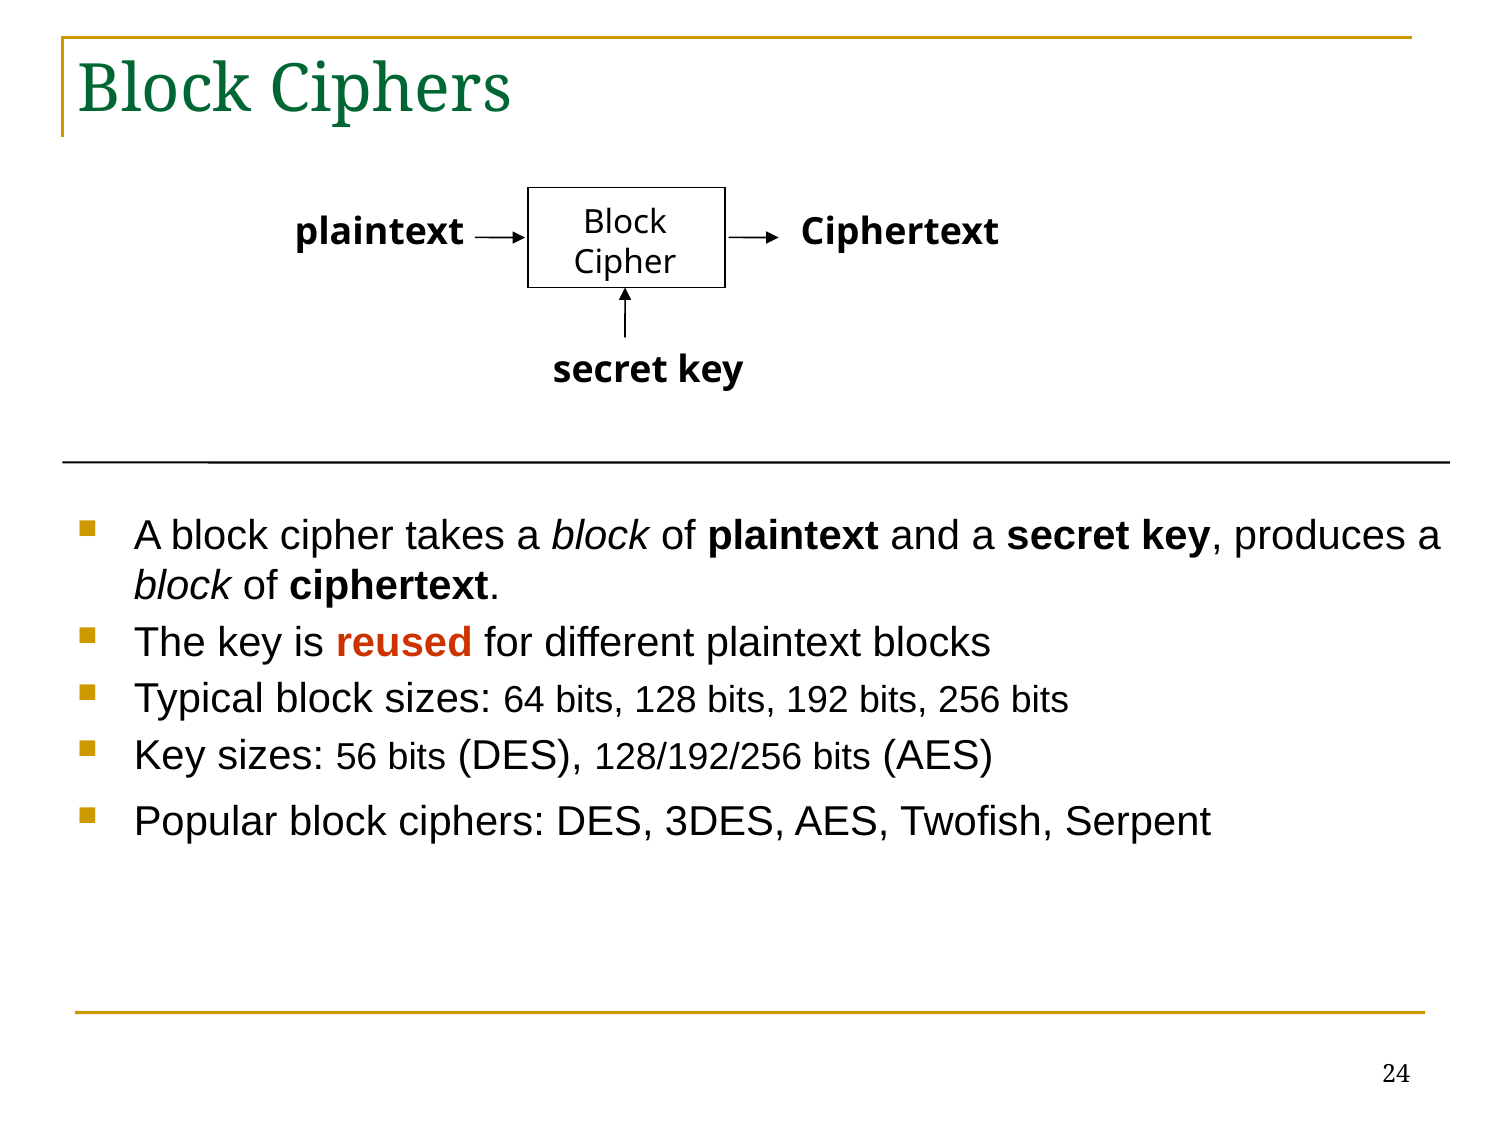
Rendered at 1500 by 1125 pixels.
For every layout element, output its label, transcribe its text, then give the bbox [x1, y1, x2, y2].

text_box [527, 187, 725, 288]
text_box [480, 231, 526, 244]
text_box Ciphertext [785, 199, 1015, 260]
text_box [618, 287, 632, 337]
title Block Ciphers [62, 37, 1338, 138]
text_box plaintext [279, 199, 480, 260]
slide_number 24 [1074, 1024, 1425, 1100]
list A block cipher takes a block of plaintext and a secret key, produces a block of ciphertext. The key is reused for different plaintext blocks Typical block sizes: 64 bits, 128 bits, 192 bits, 256 bits Key sizes: 56 bits (DES), 128/192/256 bits (AES) Popular block ciphers: DES, 3DES, AES, Twofish, Serpent [62, 500, 1463, 1000]
text_box [728, 231, 779, 244]
text_box Block Cipher [537, 199, 713, 280]
text_box secret key [538, 337, 759, 398]
